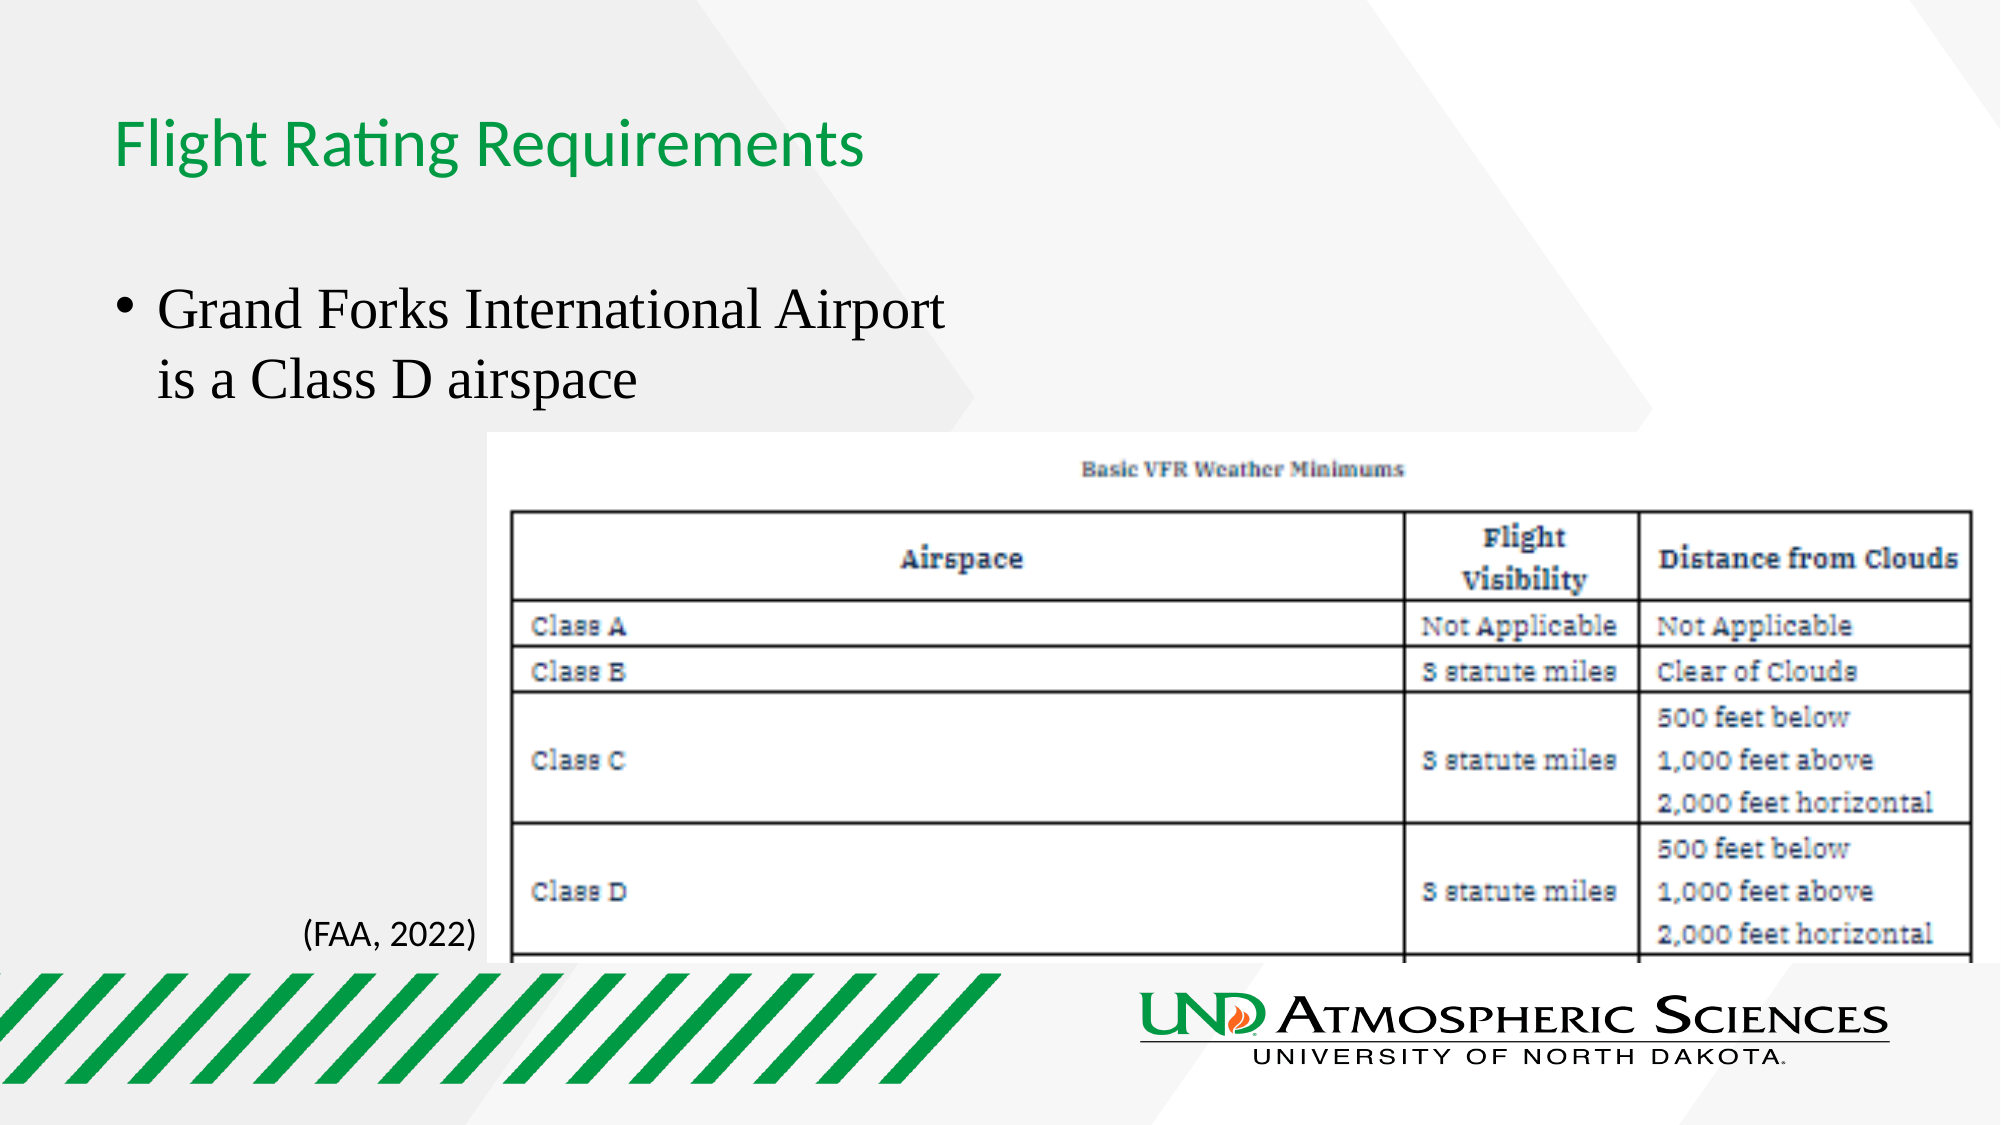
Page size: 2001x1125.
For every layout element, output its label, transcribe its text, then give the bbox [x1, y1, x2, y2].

list Grand Forks International Airport is a Class D airspace [99, 262, 984, 963]
picture [0, 0, 2001, 1125]
text_box (FAA, 2022) [287, 901, 482, 962]
title Flight Rating Requirements [99, 45, 1900, 233]
